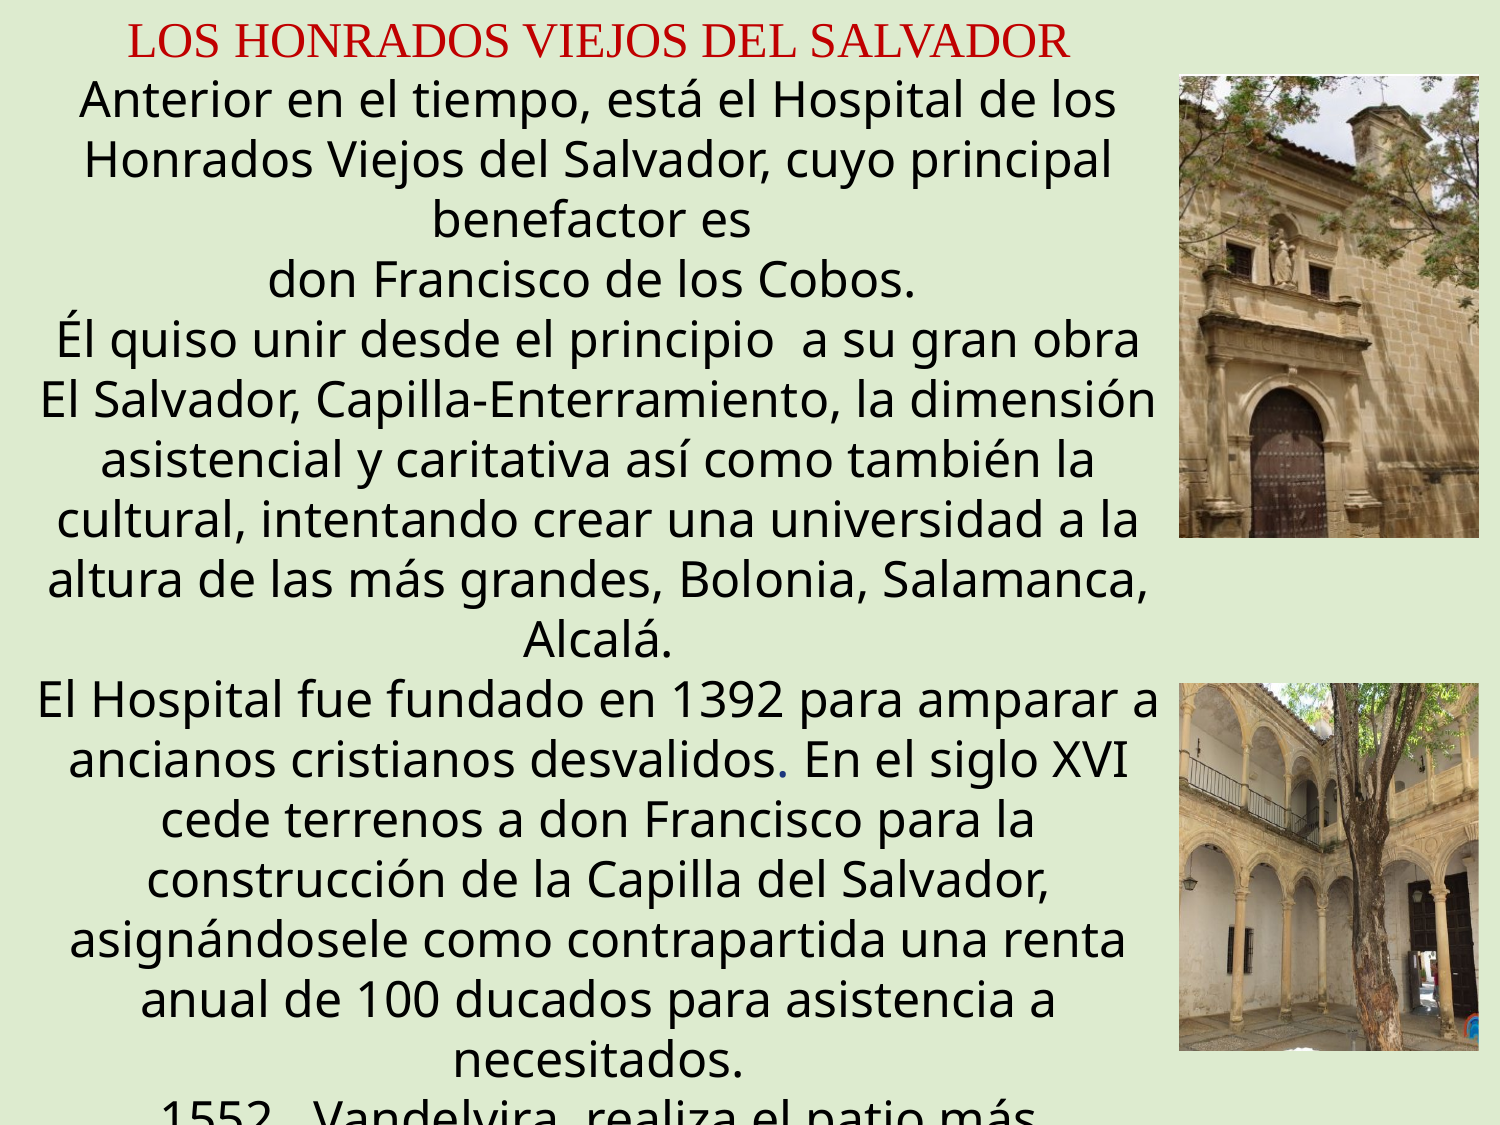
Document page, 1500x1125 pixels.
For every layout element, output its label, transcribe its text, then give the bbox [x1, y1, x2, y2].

picture [1178, 683, 1479, 1051]
picture [1178, 74, 1479, 538]
text_box LOS HONRADOS VIEJOS DEL SALVADOR Anterior en el tiempo, está el Hospital de los Honrados Viejos del Salvador, cuyo principal benefactor es don Francisco de los Cobos. Él quiso unir desde el principio a su gran obra El Salvador, Capilla-Enterramiento, la dimensión asistencial y caritativa así como también la cultural, intentando crear una universidad a la altura de las más grandes, Bolonia, Salamanca, Alcalá. El Hospital fue fundado en 1392 para amparar a ancianos cristianos desvalidos. En el siglo XVI cede terrenos a don Francisco para la construcción de la Capilla del Salvador, asignándosele como contrapartida una renta anual de 100 ducados para asistencia a necesitados. 1552, Vandelvira realiza el patio más manierista de la ciudad y una pequeña espadaña. En la fachada la imagen de Dios Padre. [18, 0, 1179, 1125]
